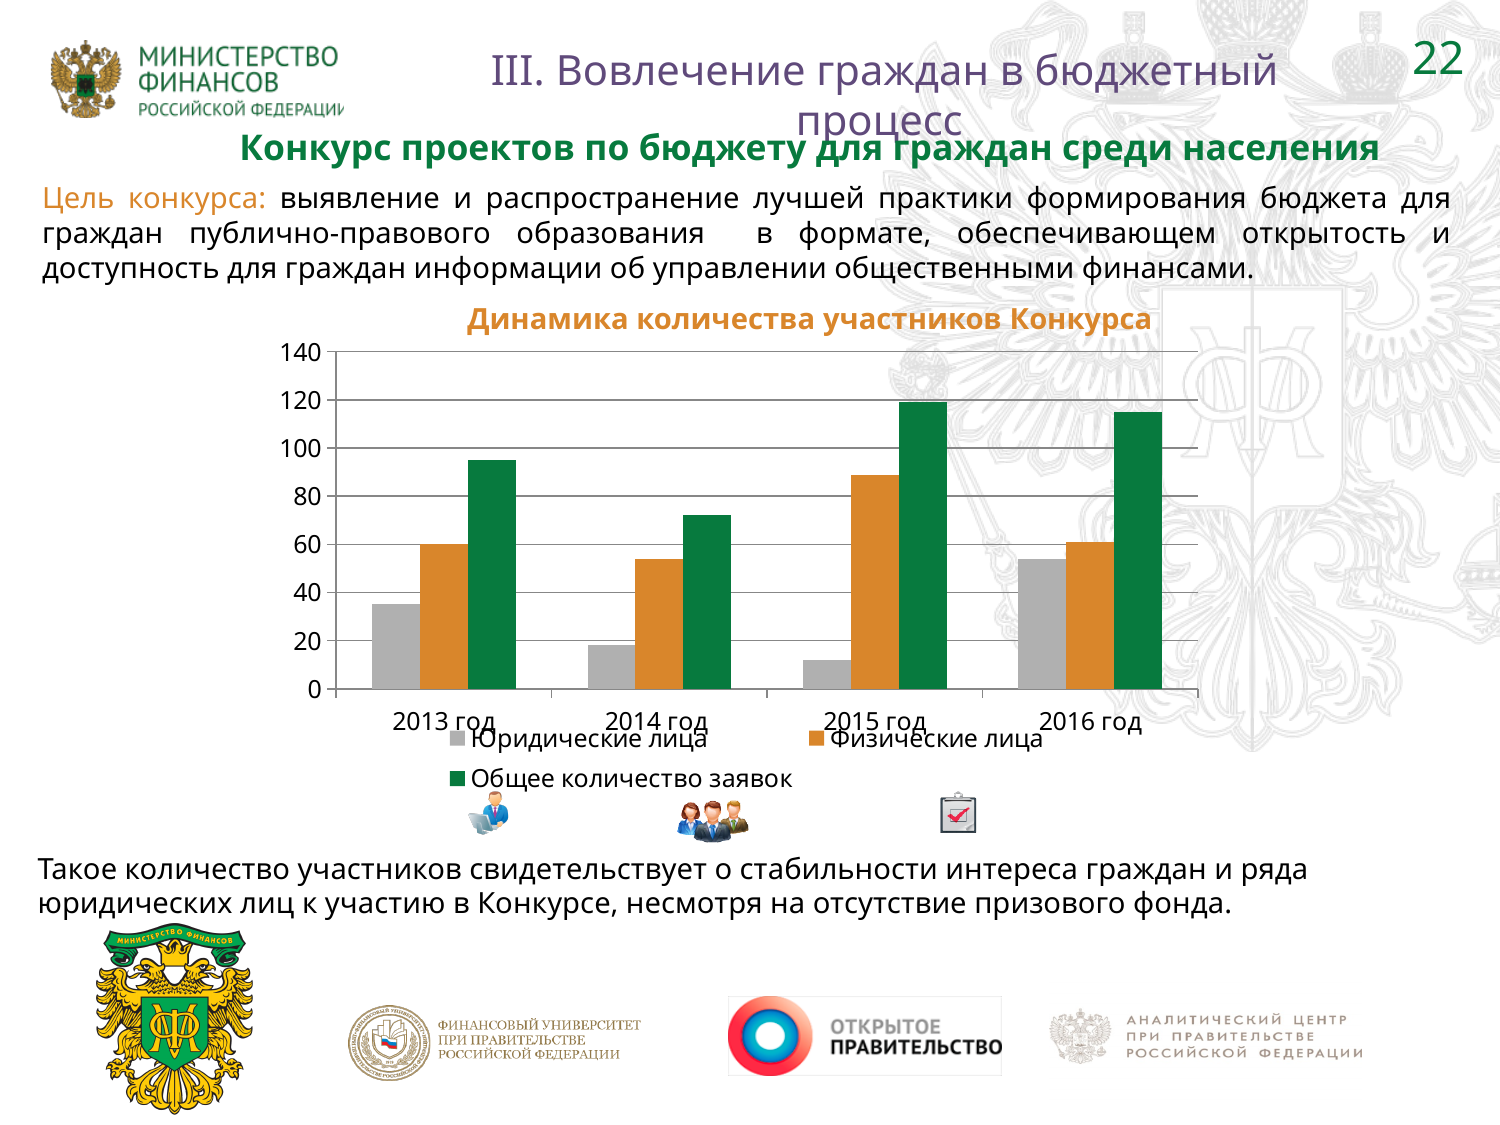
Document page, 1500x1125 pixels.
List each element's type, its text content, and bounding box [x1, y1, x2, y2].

chart [266, 318, 1228, 802]
text_box III. Вовлечение граждан в бюджетный процесс [391, 36, 1379, 117]
text_box Динамика количества участников Конкурса [449, 293, 1171, 316]
text_box Конкурс проектов по бюджету для граждан среди населения [120, 117, 1500, 175]
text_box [348, 972, 1362, 1100]
slide_number 22 [1397, 16, 1500, 105]
text_box Такое количество участников свидетельствует о стабильности интереса граждан и ряда юридических лиц к участию в Конкурсе, несмотря на отсутствие призового фонда. [22, 842, 1465, 928]
text_box Цель конкурса: выявление и распространение лучшей практики формирования бюджета для граждан публично-правового образования в формате, обеспечивающем открытость и доступность для граждан информации об управлении общественными финансами. [27, 172, 1467, 293]
picture [95, 923, 253, 1115]
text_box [460, 789, 984, 843]
